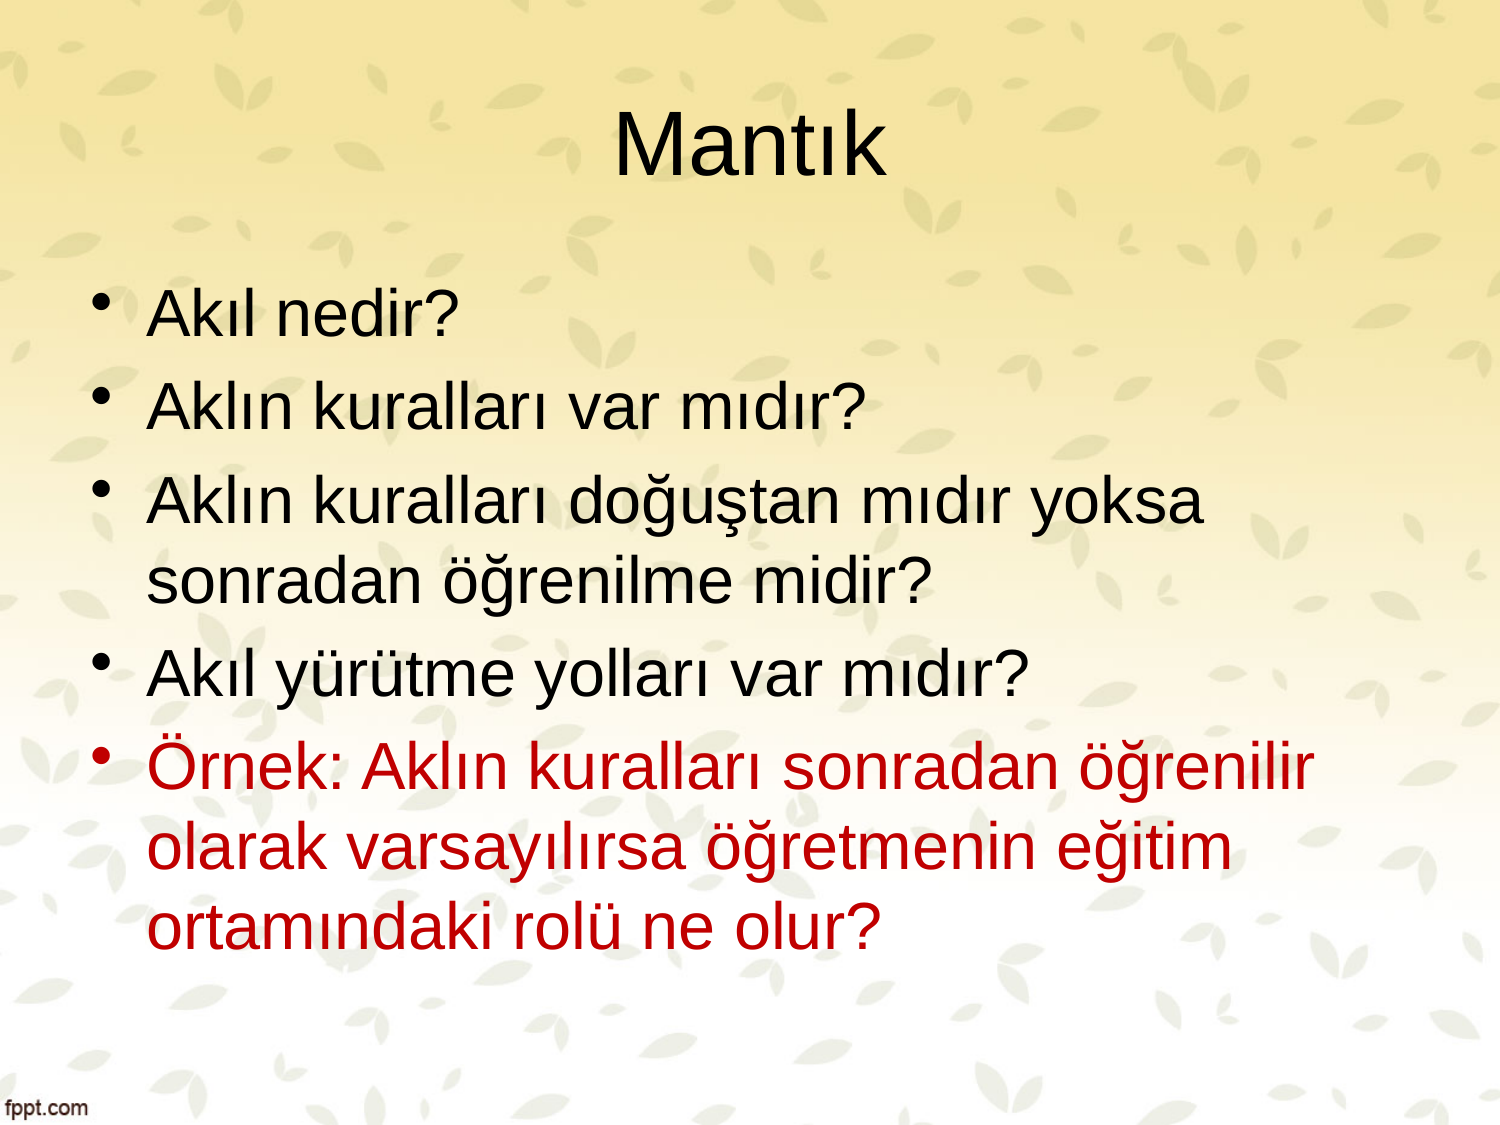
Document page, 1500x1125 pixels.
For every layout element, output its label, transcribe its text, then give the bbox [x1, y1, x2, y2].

list Akıl nedir? Aklın kuralları var mıdır? Aklın kuralları doğuştan mıdır yoksa sonradan öğrenilme midir? Akıl yürütme yolları var mıdır? Örnek: Aklın kuralları sonradan öğrenilir olarak varsayılırsa öğretmenin eğitim ortamındaki rolü ne olur? [75, 262, 1425, 1005]
picture [0, 0, 1500, 1125]
title Mantık [75, 45, 1425, 233]
